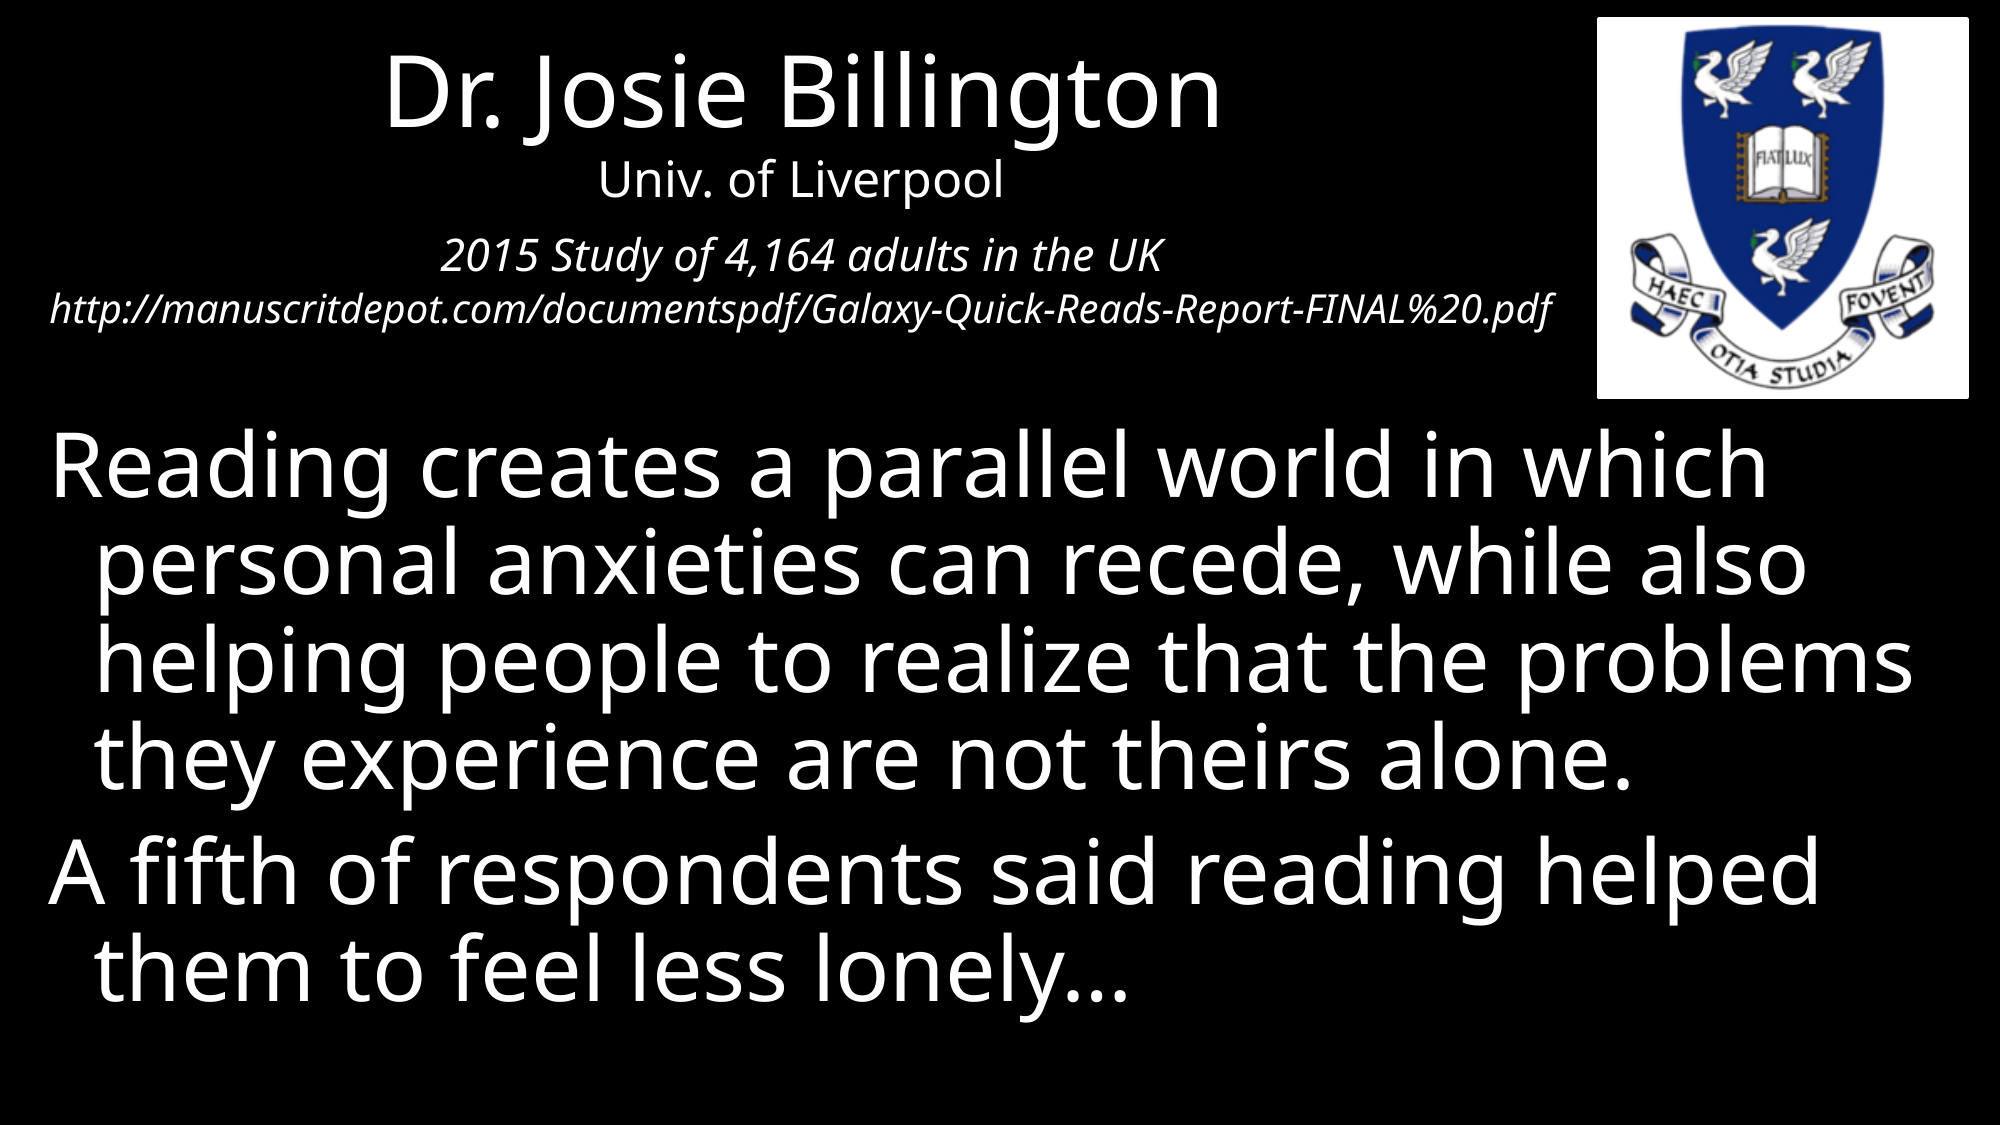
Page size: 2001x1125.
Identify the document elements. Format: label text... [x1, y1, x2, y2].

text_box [1597, 19, 1967, 398]
list Univ. of Liverpool [33, 146, 1571, 233]
title Dr. Josie Billington [37, 19, 1570, 143]
list 2015 Study of 4,164 adults in the UK http://manuscritdepot.com/documentspdf/Galaxy-Quick-Reads-Report-FINAL%20.pdf [33, 233, 1571, 398]
list Reading creates a parallel world in which personal anxieties can recede, while also helping people to realize that the problems they experience are not theirs alone. A fifth of respondents said reading helped them to feel less lonely… [33, 412, 1967, 1103]
